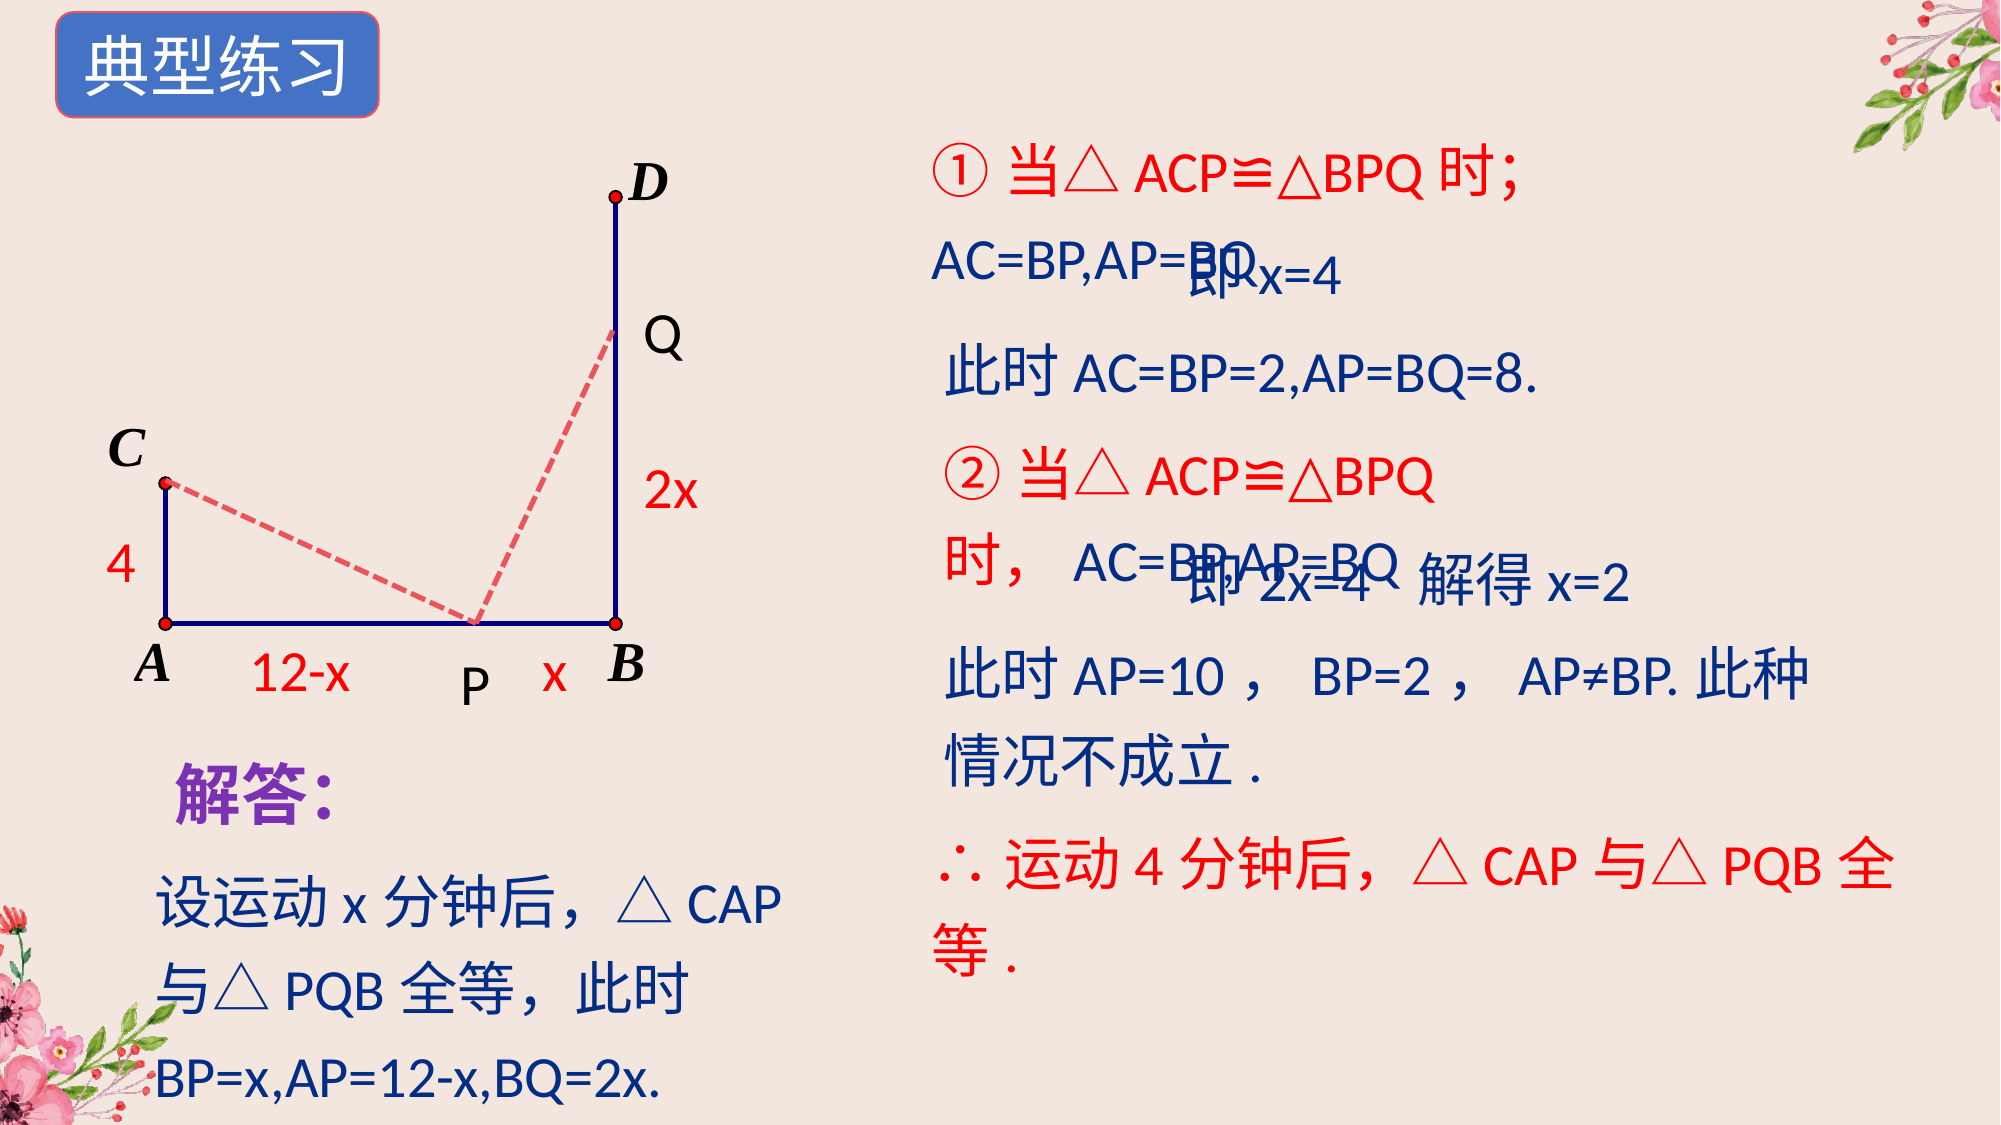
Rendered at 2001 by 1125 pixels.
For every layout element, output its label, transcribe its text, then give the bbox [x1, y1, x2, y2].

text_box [91, 134, 735, 726]
text_box ∴运动4分钟后，△CAP与△PQB全等. [917, 802, 1942, 991]
text_box 解得x=2 [1402, 518, 1671, 612]
picture [1853, 0, 2001, 176]
text_box 典型练习 [55, 11, 380, 119]
text_box 即2x=4 [1171, 518, 1402, 612]
text_box 即x=4 [1171, 212, 1360, 310]
text_box 此时AC=BP=2,AP=BQ=8. [928, 310, 1561, 412]
text_box 此时AP=10，BP=2，AP≠BP.此种情况不成立. [928, 612, 1828, 801]
text_box ①当△ACP≌△BPQ时；AC=BP,AP=BQ [917, 110, 1892, 299]
text_box 设运动x分钟后，△CAP与△PQB全等，此时BP=x,AP=12-x,BQ=2x. [139, 841, 858, 1117]
text_box 解答： [159, 745, 390, 841]
text_box ②当△ACP≌△BPQ时，AC=BP,AP=BQ [928, 412, 1898, 601]
picture [0, 905, 177, 1125]
